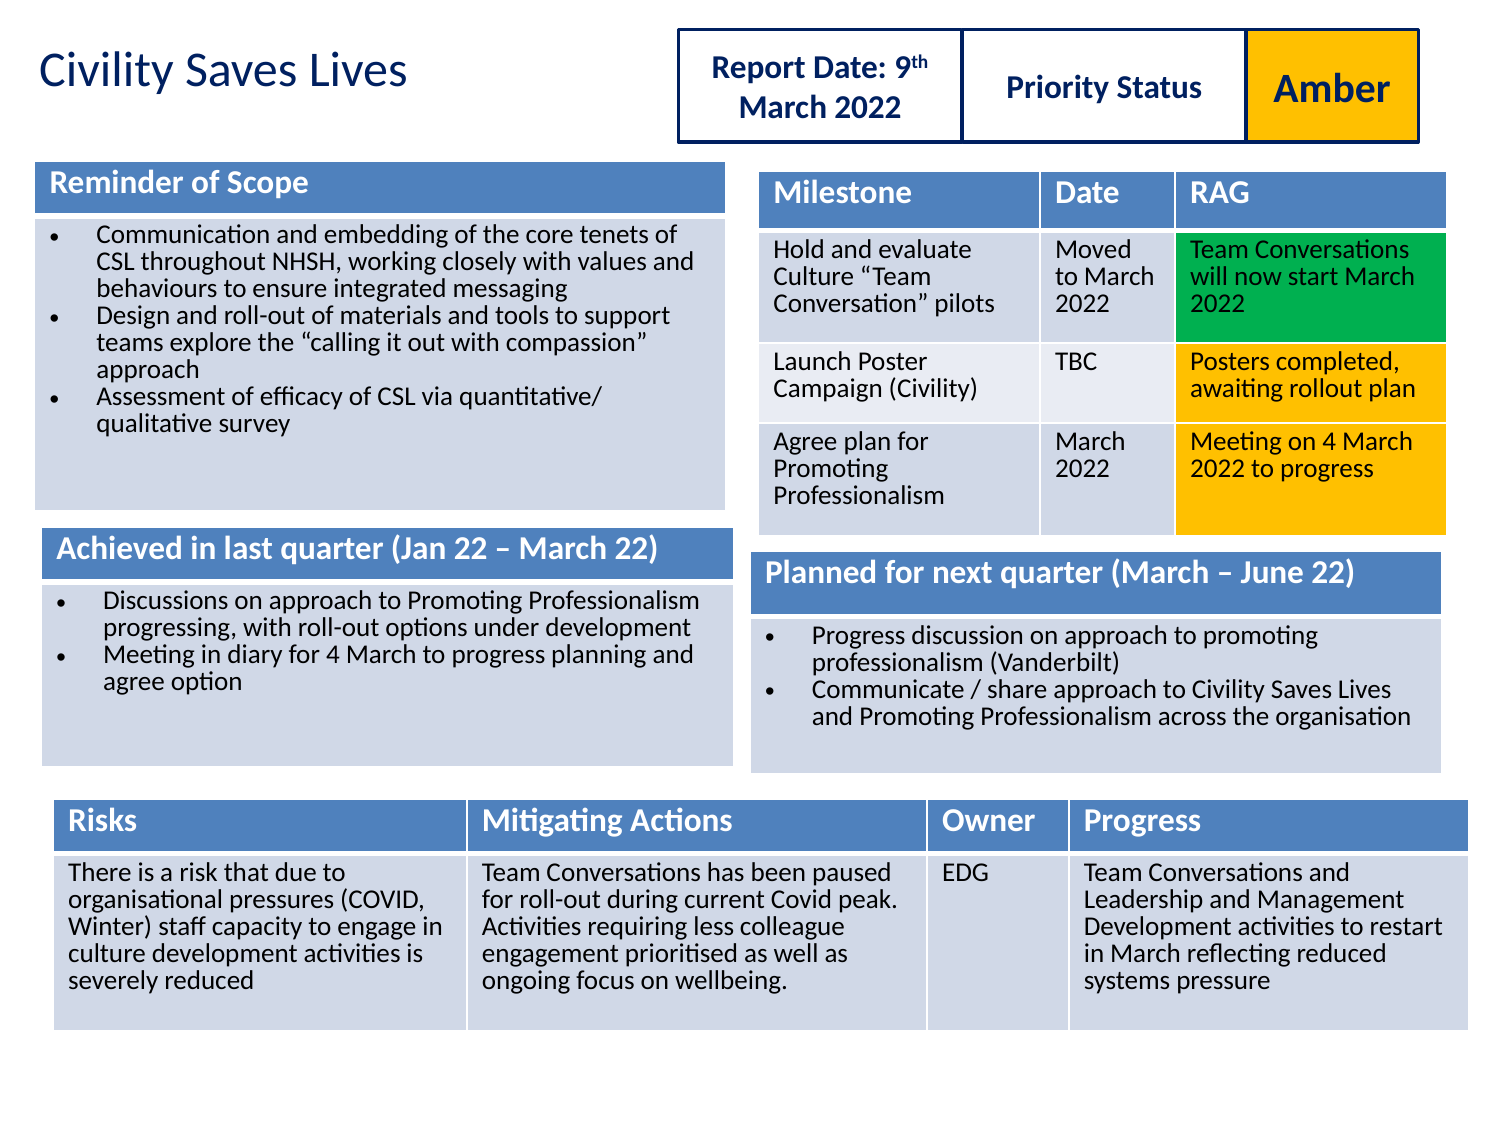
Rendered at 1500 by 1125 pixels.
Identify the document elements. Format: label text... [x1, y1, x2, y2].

table_header Mitigating Actions [468, 800, 926, 851]
text_box Civility Saves Lives [24, 29, 676, 104]
table_cell Progress discussion on approach to promoting professionalism (Vanderbilt) Communicate / share approach to Civility Saves Lives and Promoting Professionalism across the organisation [751, 619, 1441, 773]
table_cell Team Conversations has been paused for roll-out during current Covid peak. Activities requiring less colleague engagement prioritised as well as ongoing focus on wellbeing. [468, 856, 926, 1030]
table_cell Team Conversations will now start March 2022 [1176, 233, 1446, 342]
table_header Risks [54, 800, 466, 851]
table_cell Launch Poster Campaign (Civility) [759, 344, 1039, 422]
table_header RAG [1176, 172, 1446, 228]
table_cell Posters completed, awaiting rollout plan [1176, 344, 1446, 422]
table_cell Hold and evaluate Culture “Team Conversation” pilots [759, 233, 1039, 342]
table_cell EDG [928, 856, 1068, 1030]
table_header Milestone [759, 172, 1039, 228]
table_header Progress [1070, 800, 1468, 851]
table_header Planned for next quarter (March – June 22) [751, 552, 1441, 614]
table_header Achieved in last quarter (Jan 22 – March 22) [42, 528, 733, 579]
table_cell Discussions on approach to Promoting Professionalism progressing, with roll-out options under development Meeting in diary for 4 March to progress planning and agree option [42, 585, 733, 766]
table_header Reminder of Scope [35, 162, 725, 213]
table_cell Communication and embedding of the core tenets of CSL throughout NHSH, working closely with values and behaviours to ensure integrated messaging Design and roll-out of materials and tools to support teams explore the “calling it out with compassion” approach Assessment of efficacy of CSL via quantitative/ qualitative survey [35, 219, 725, 510]
text_box Priority Status [964, 27, 1244, 144]
table_cell Moved to March 2022 [1041, 233, 1174, 342]
table_cell There is a risk that due to organisational pressures (COVID, Winter) staff capacity to engage in culture development activities is severely reduced [54, 856, 466, 1030]
table_header Owner [928, 800, 1068, 851]
table_cell Team Conversations and Leadership and Management Development activities to restart in March reflecting reduced systems pressure [1070, 856, 1468, 1030]
text_box Report Date: 9th March 2022 [676, 27, 964, 144]
table_cell March 2022 [1041, 424, 1174, 535]
text_box Amber [1244, 27, 1420, 144]
table_cell TBC [1041, 344, 1174, 422]
table_header Date [1041, 172, 1174, 228]
table_cell Meeting on 4 March 2022 to progress [1176, 424, 1446, 535]
table_cell Agree plan for Promoting Professionalism [759, 424, 1039, 535]
